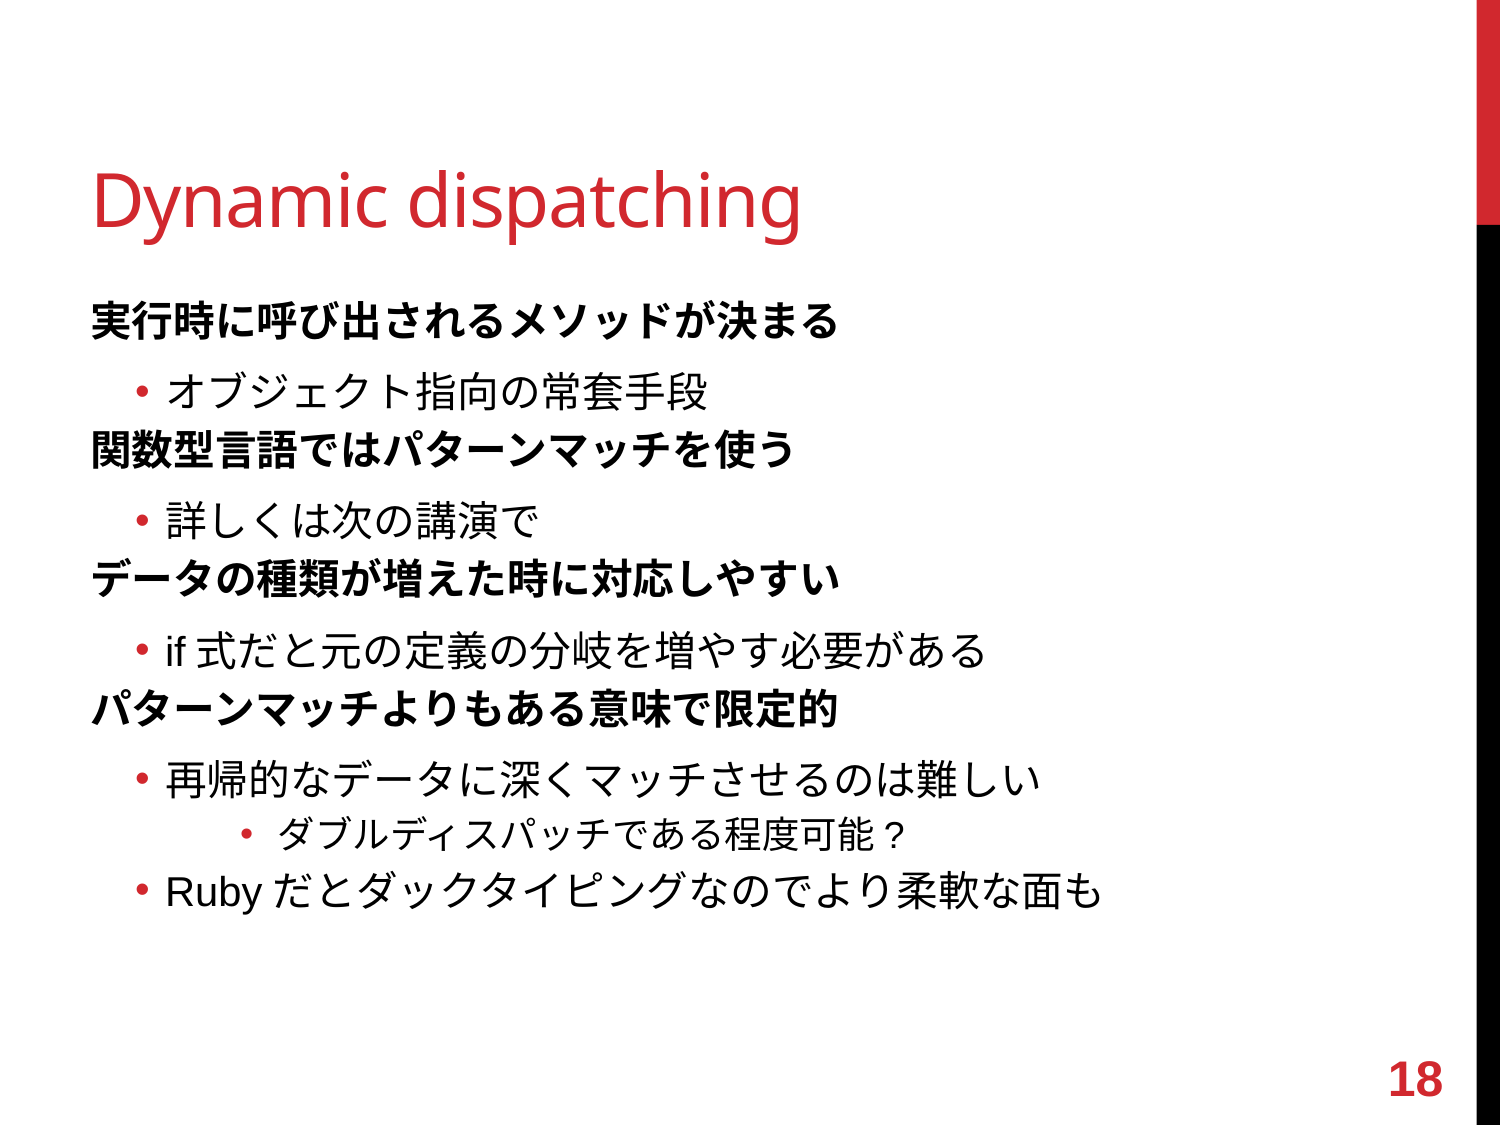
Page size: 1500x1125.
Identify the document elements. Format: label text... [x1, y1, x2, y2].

list 実行時に呼び出されるメソッドが決まる オブジェクト指向の常套手段 関数型言語ではパターンマッチを使う 詳しくは次の講演で データの種類が増えた時に対応しやすい if式だと元の定義の分岐を増やす必要がある パターンマッチよりもある意味で限定的 再帰的なデータに深くマッチさせるのは難しい ダブルディスパッチである程度可能? Rubyだとダックタイピングなのでより柔軟な面も [75, 287, 1325, 1005]
title Dynamic dispatching [75, 25, 1025, 250]
slide_number 17 [1372, 1045, 1500, 1106]
